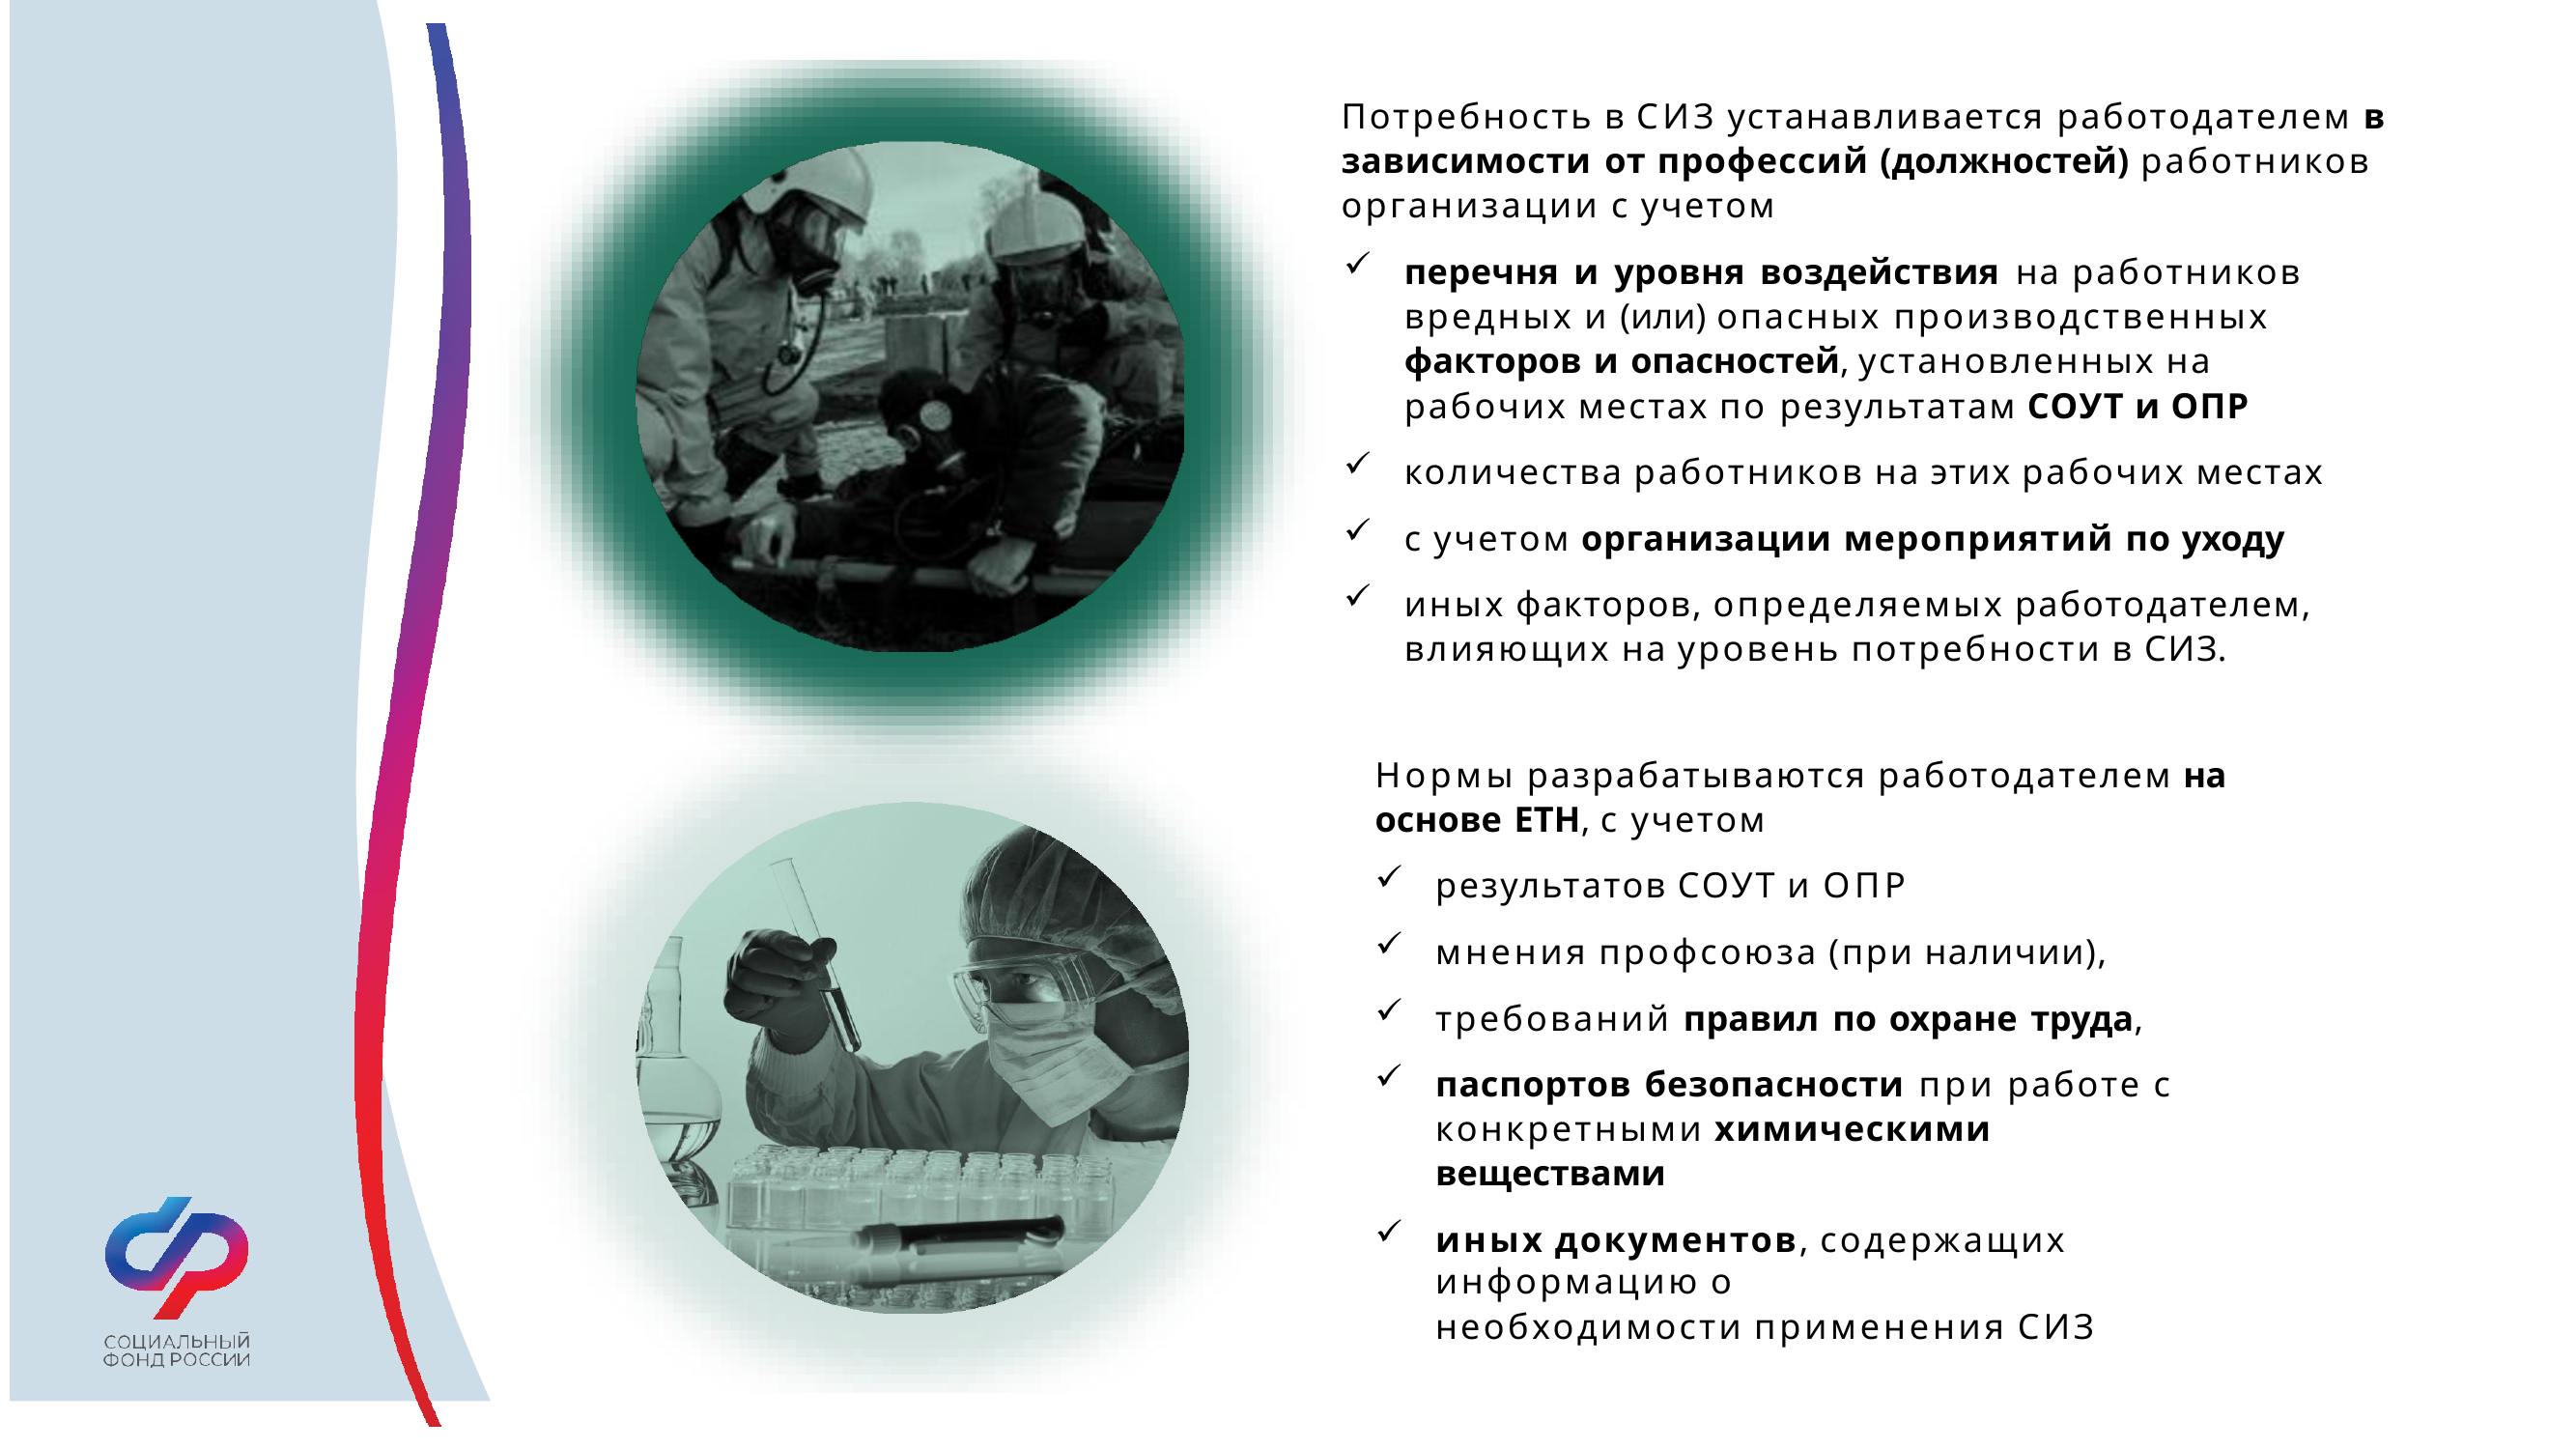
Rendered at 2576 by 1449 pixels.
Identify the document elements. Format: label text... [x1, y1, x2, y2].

text_box Потребность в СИЗ устанавливается работодателем в зависимости от профессий (должностей) работников организации с учетом перечня и уровня воздействия на работников вредных и (или) опасных производственных факторов и опасностей, установленных на рабочих местах по результатам СОУТ и ОПР количества работников на этих рабочих местах с учетом организации мероприятий по уходу иных факторов, определяемых работодателем, влияющих на уровень потребности в СИЗ. [1341, 88, 2441, 668]
text_box [10, 0, 382, 1402]
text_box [103, 1196, 249, 1368]
picture [354, 21, 471, 1427]
text_box Нормы разрабатываются работодателем на основе ЕТН, с учетом результатов СОУТ и ОПР мнения профсоюза (при наличии), требований правил по охране труда, паспортов безопасности при работе с конкретными химическими веществами иных документов, содержащих информацию о необходимости применения СИЗ [1372, 747, 2296, 1347]
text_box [478, 60, 1337, 1393]
